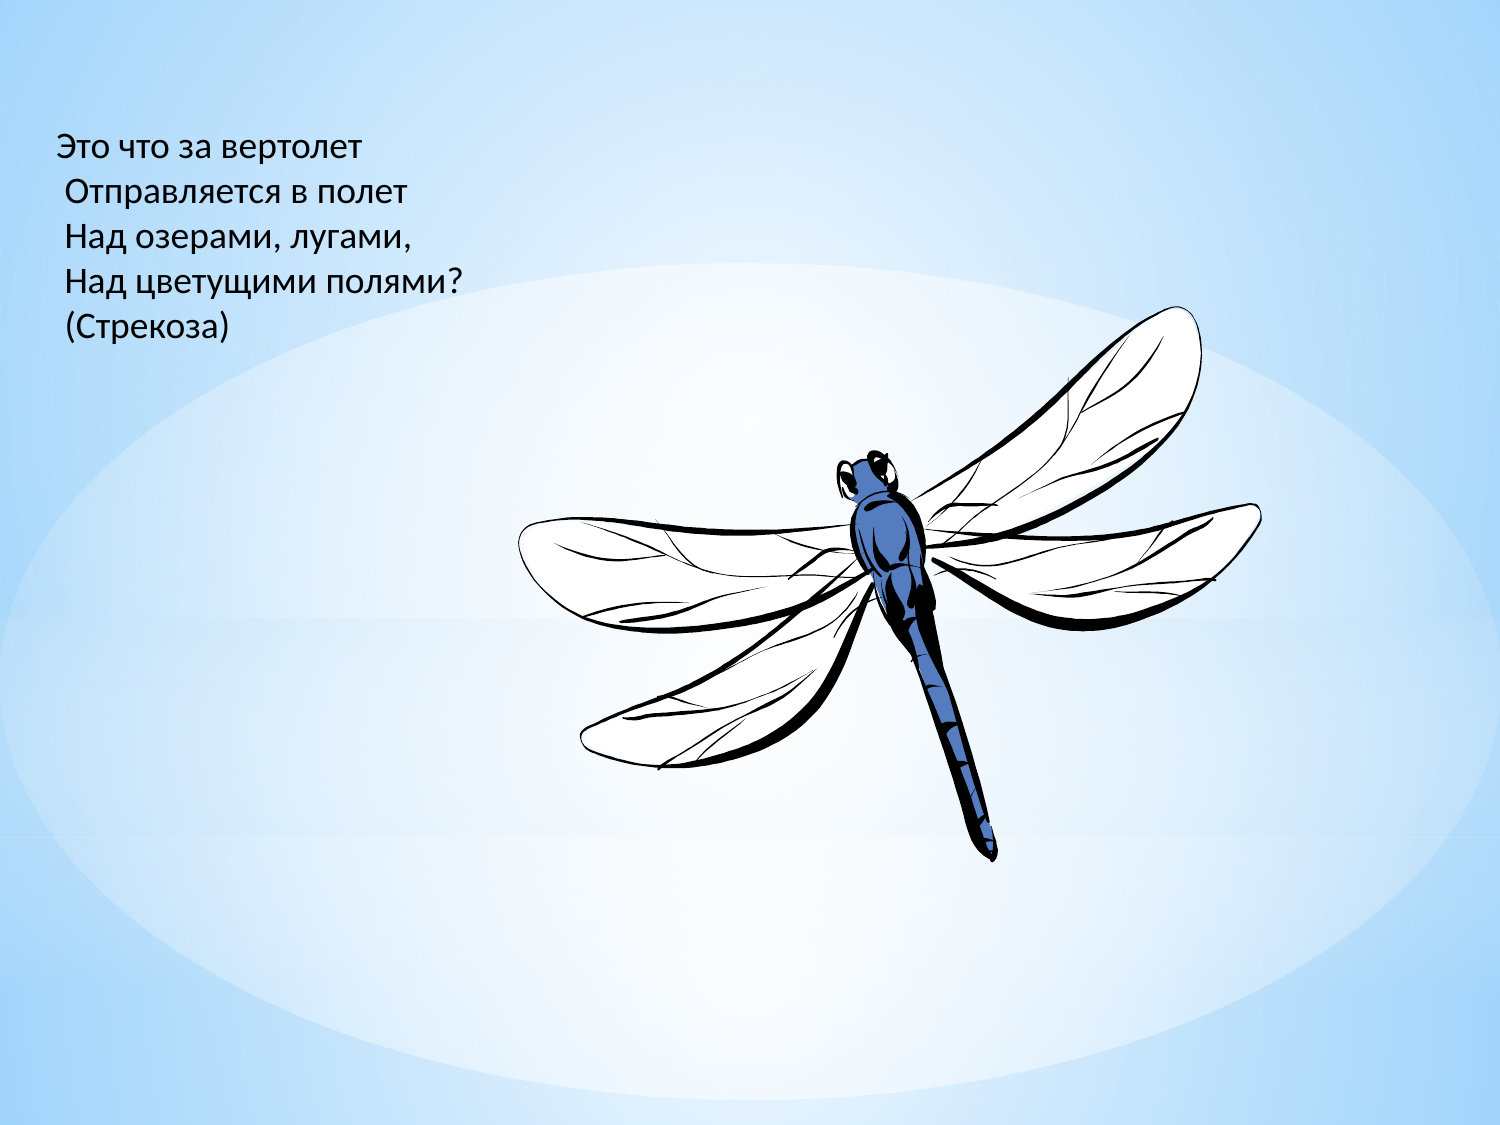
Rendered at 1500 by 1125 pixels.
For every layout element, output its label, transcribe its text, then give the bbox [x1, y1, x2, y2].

picture [513, 290, 1270, 868]
text_box Это что за вертолет Отправляется в полет Над озерами, лугами, Над цветущими полями? (Стрекоза) [41, 113, 792, 354]
